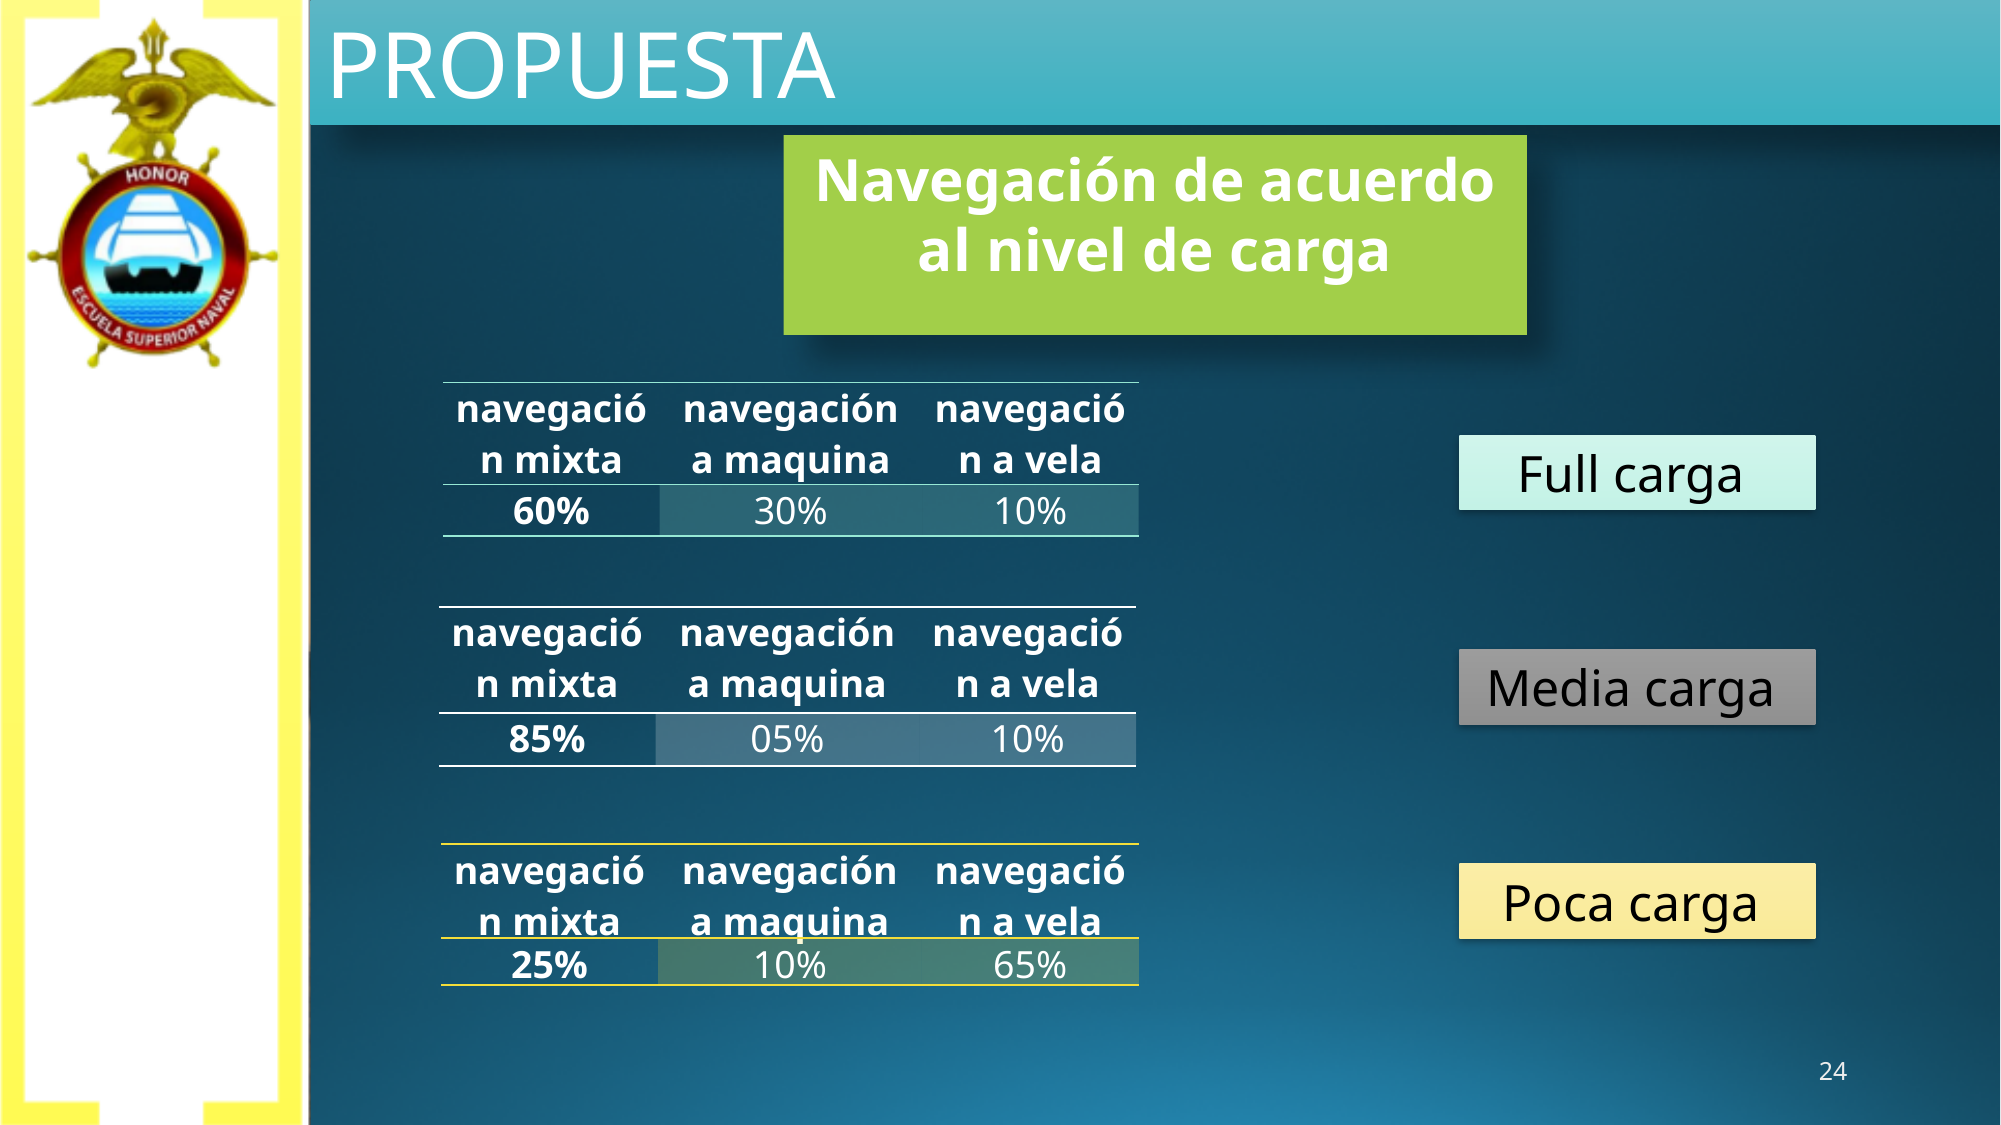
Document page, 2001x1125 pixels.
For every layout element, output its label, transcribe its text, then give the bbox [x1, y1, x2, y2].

table_header navegación a vela [922, 383, 1139, 484]
text_box Navegación de acuerdo al nivel de carga [782, 134, 1528, 336]
table_header navegación a vela [919, 608, 1136, 712]
table_cell 25% [441, 939, 658, 984]
table_header navegación a maquina [658, 845, 922, 937]
table_cell 60% [443, 485, 660, 535]
table_cell 65% [922, 939, 1139, 984]
picture [0, 0, 2001, 1125]
table_header navegación mixta [441, 845, 658, 937]
table_cell 10% [919, 714, 1136, 765]
table_header navegación a maquina [656, 608, 919, 712]
slide_number 24 [1412, 1042, 1863, 1103]
table_header navegación a vela [922, 845, 1139, 937]
table_cell 05% [656, 714, 919, 765]
table_cell 85% [439, 714, 656, 765]
table_cell 30% [660, 485, 922, 535]
table_header navegación mixta [443, 383, 660, 484]
text_box PROPUESTA [311, 0, 2000, 125]
table_cell 10% [658, 939, 922, 984]
text_box Poca carga [1459, 863, 1816, 939]
text_box Full carga [1459, 435, 1816, 510]
table_header navegación mixta [439, 608, 656, 712]
text_box Media carga [1459, 649, 1816, 725]
table_header navegación a maquina [660, 383, 922, 484]
table_cell 10% [922, 485, 1139, 535]
